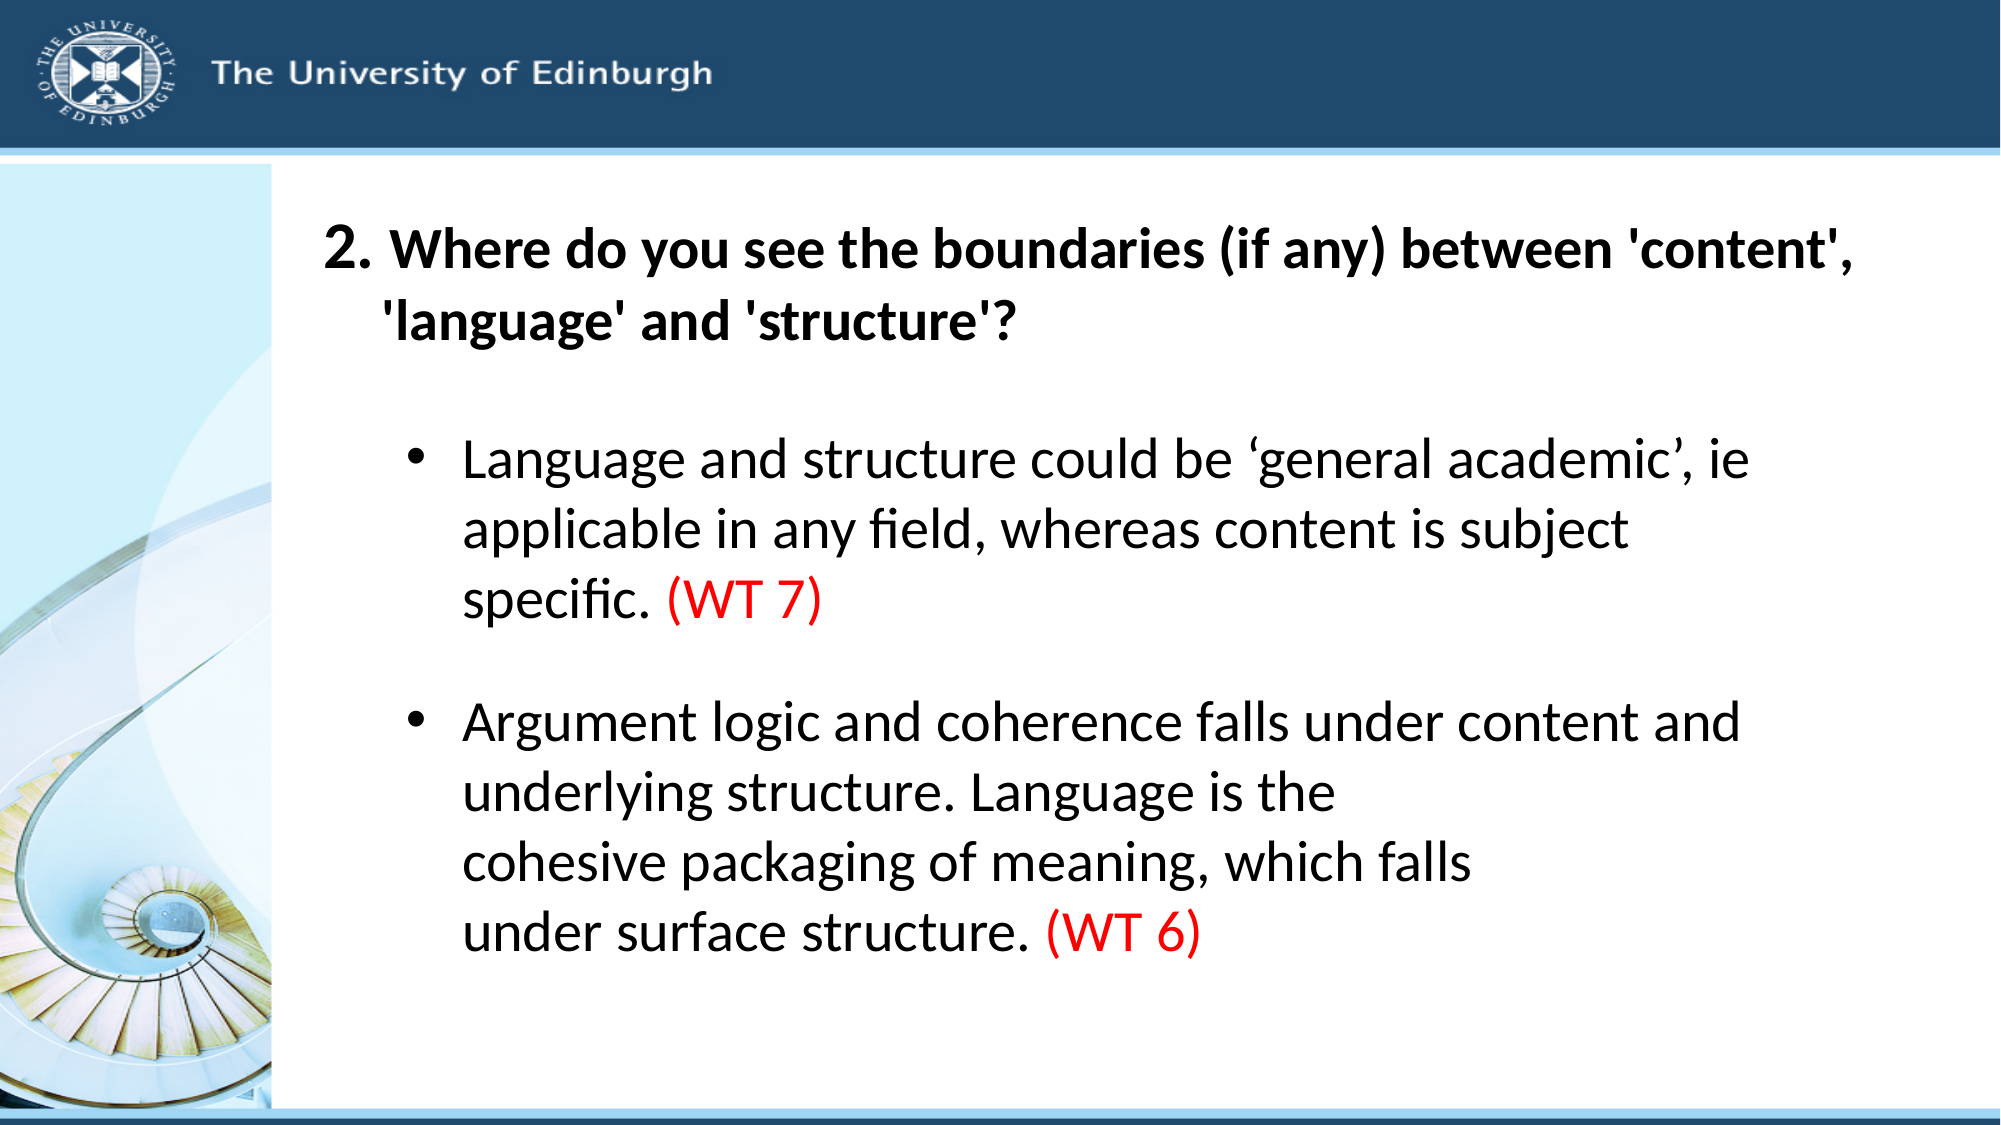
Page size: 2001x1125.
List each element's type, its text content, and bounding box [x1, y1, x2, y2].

list Language and structure could be ‘general academic’, ie applicable in any field, whereas content is subject specific. (WT 7) Argument logic and coherence falls under content and underlying structure. Language is the cohesive packaging of meaning, which falls under surface structure. (WT 6) [390, 413, 1784, 1013]
title 2. Where do you see the boundaries (if any) between 'content', 'language' and 'structure'? [308, 183, 1899, 371]
picture [0, 0, 2001, 1125]
